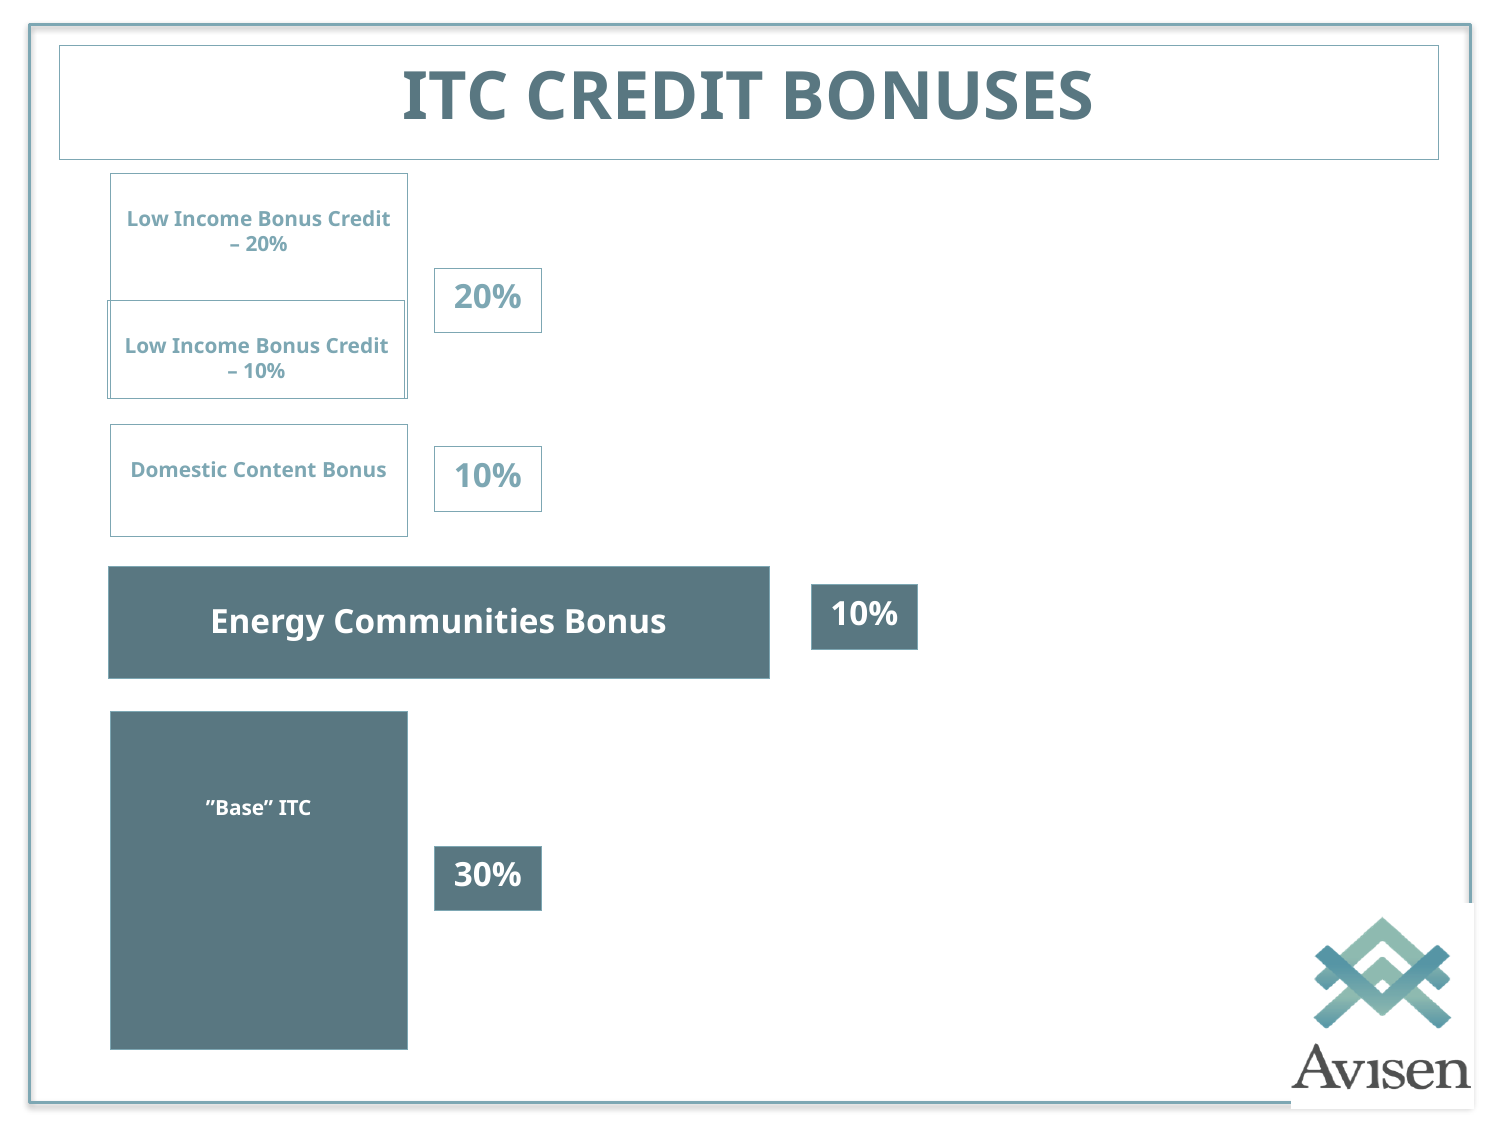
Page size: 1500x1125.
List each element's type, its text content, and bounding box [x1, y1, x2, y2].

text_box Low Income Bonus Credit – 10% [107, 300, 405, 399]
text_box 30% [434, 846, 542, 911]
text_box ITC CREDIT BONUSES [59, 45, 1439, 160]
text_box Domestic Content Bonus [110, 424, 408, 537]
text_box Low Income Bonus Credit – 20% [110, 173, 408, 399]
text_box 10% [811, 584, 918, 650]
picture [1290, 903, 1475, 1109]
text_box ”Base” ITC [110, 711, 408, 1050]
text_box Energy Communities Bonus [108, 566, 770, 679]
text_box 20% [434, 268, 542, 333]
text_box 10% [434, 446, 542, 512]
text_box [29, 23, 1471, 1103]
